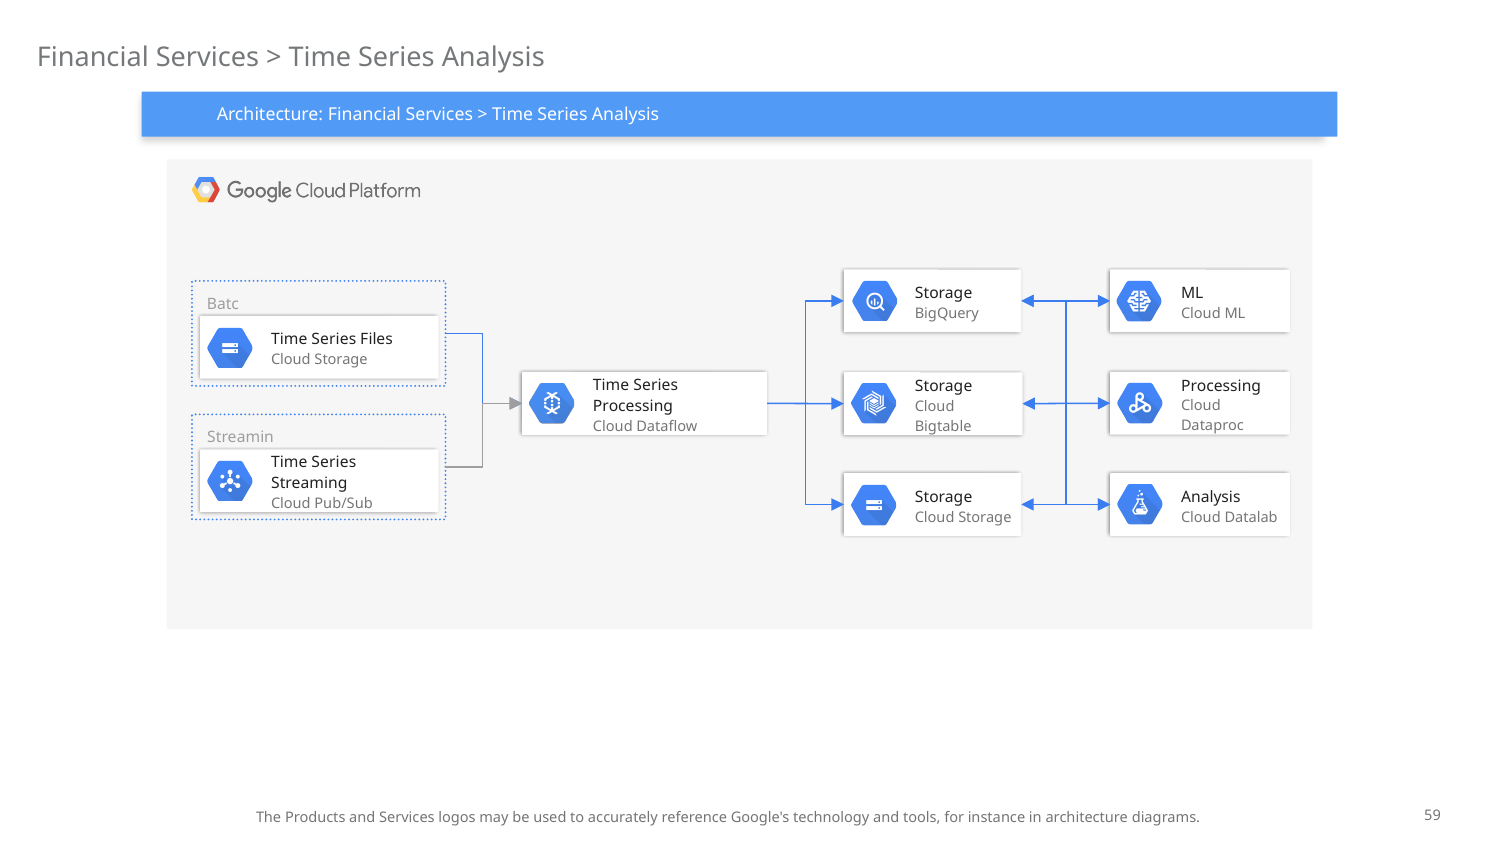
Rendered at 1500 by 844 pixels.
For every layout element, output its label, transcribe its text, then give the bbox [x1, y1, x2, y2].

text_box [1109, 269, 1291, 333]
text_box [1021, 300, 1111, 505]
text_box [436, 474, 446, 520]
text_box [196, 414, 446, 518]
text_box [445, 403, 523, 468]
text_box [526, 371, 761, 435]
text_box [1115, 371, 1291, 435]
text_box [766, 404, 845, 505]
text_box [199, 315, 439, 379]
text_box Architecture: Financial Services > Time Series Analysis [141, 91, 1338, 137]
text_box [191, 280, 446, 387]
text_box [166, 159, 1313, 630]
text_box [191, 414, 440, 520]
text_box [196, 318, 445, 387]
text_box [766, 300, 845, 402]
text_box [848, 372, 1016, 436]
subtitle Financial Services > Time Series Analysis [21, 0, 1469, 88]
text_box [843, 472, 1022, 537]
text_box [445, 333, 523, 403]
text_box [1109, 472, 1291, 537]
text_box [843, 269, 1022, 333]
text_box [199, 449, 439, 513]
